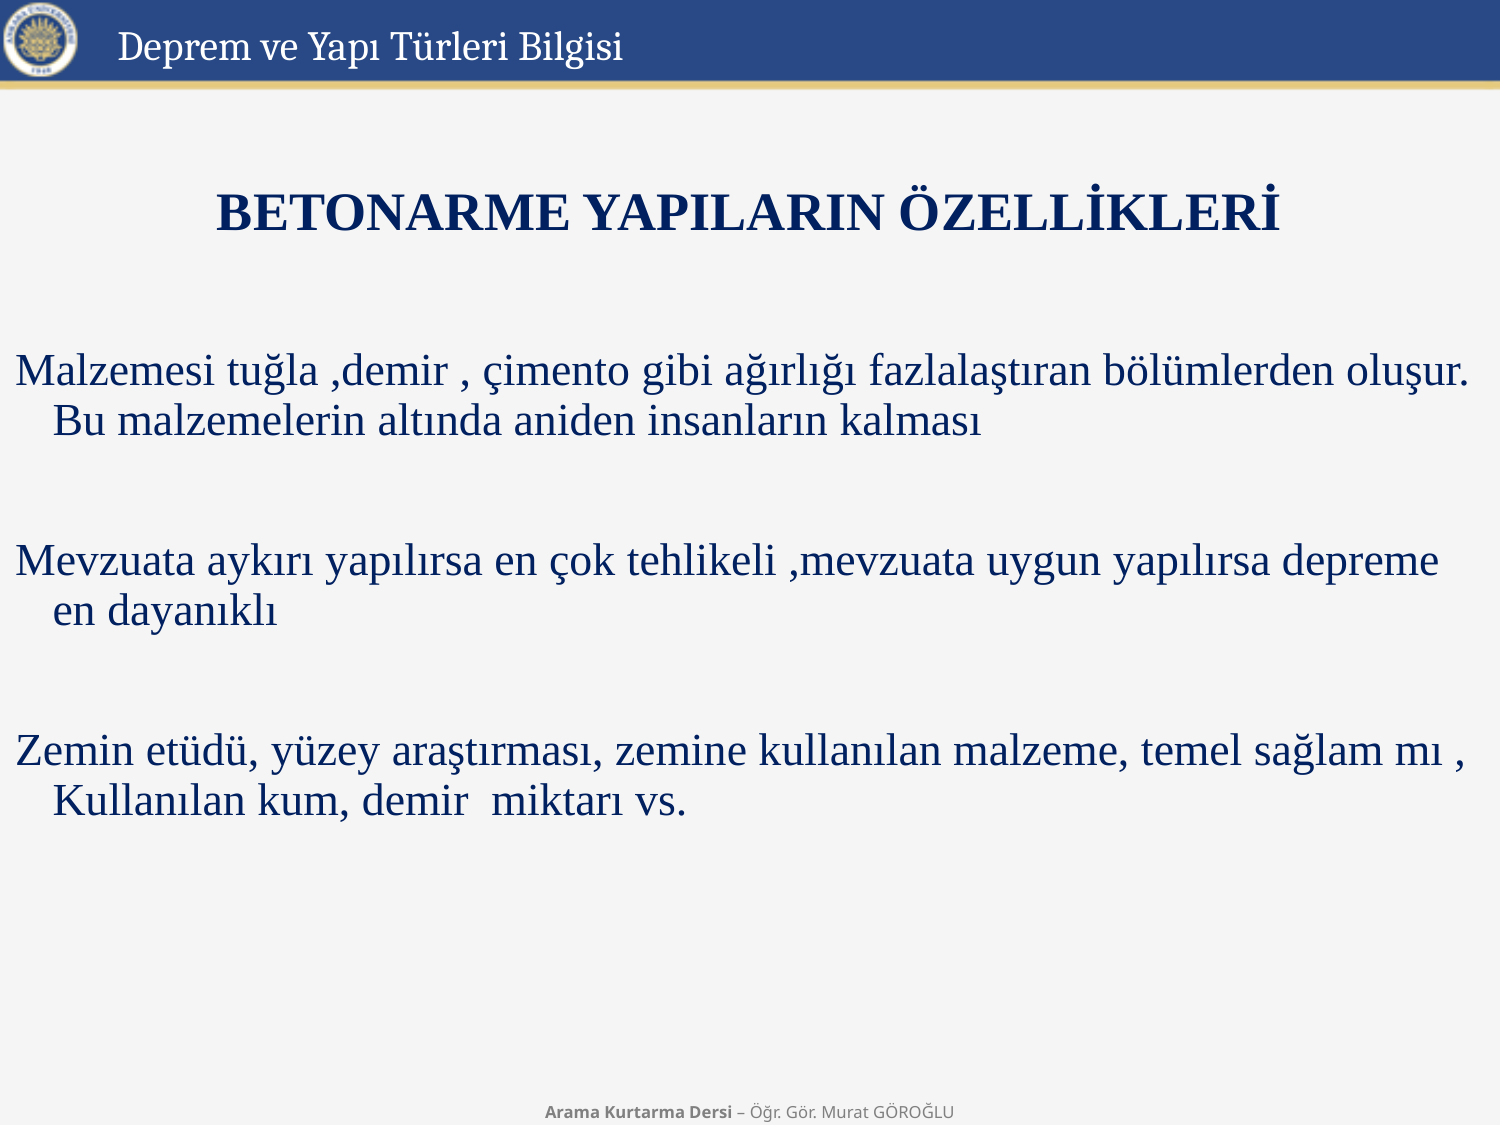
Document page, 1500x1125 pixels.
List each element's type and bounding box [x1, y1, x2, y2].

list [0, 0, 1500, 1125]
